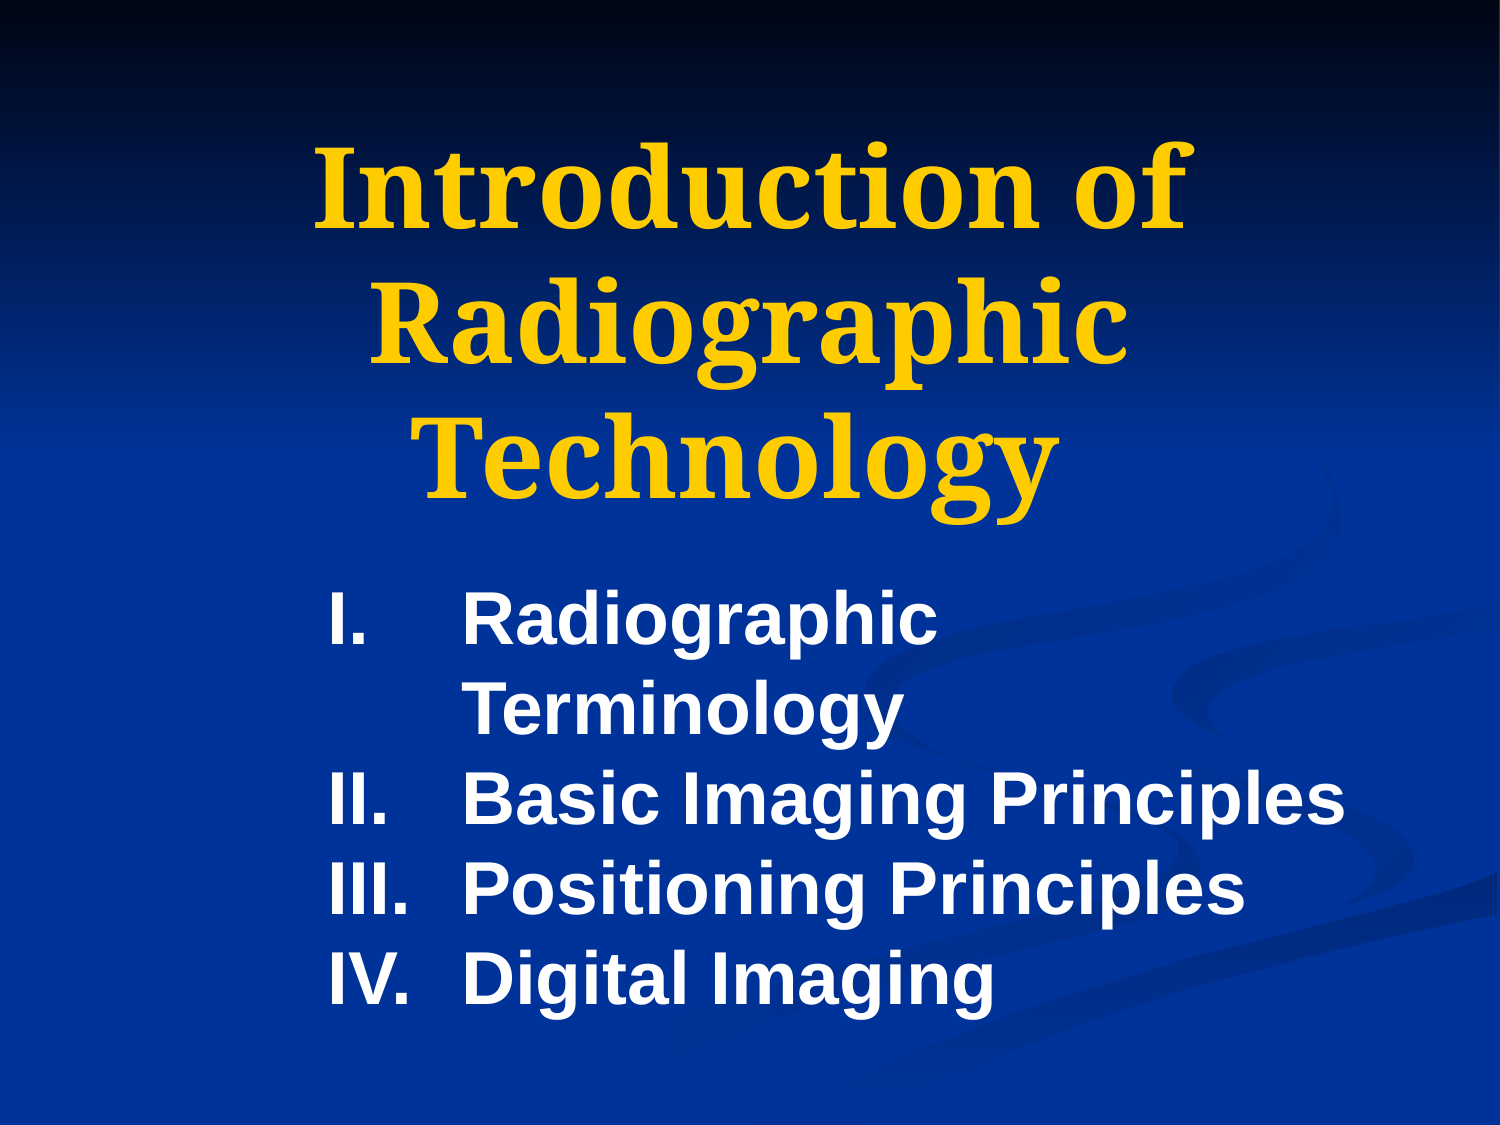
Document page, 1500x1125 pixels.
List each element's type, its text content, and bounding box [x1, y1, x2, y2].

text_box Radiographic Terminology Basic Imaging Principles Positioning Principles Digital Imaging [312, 562, 1377, 1017]
title Introduction of Radiographic Technology [111, 160, 1388, 477]
